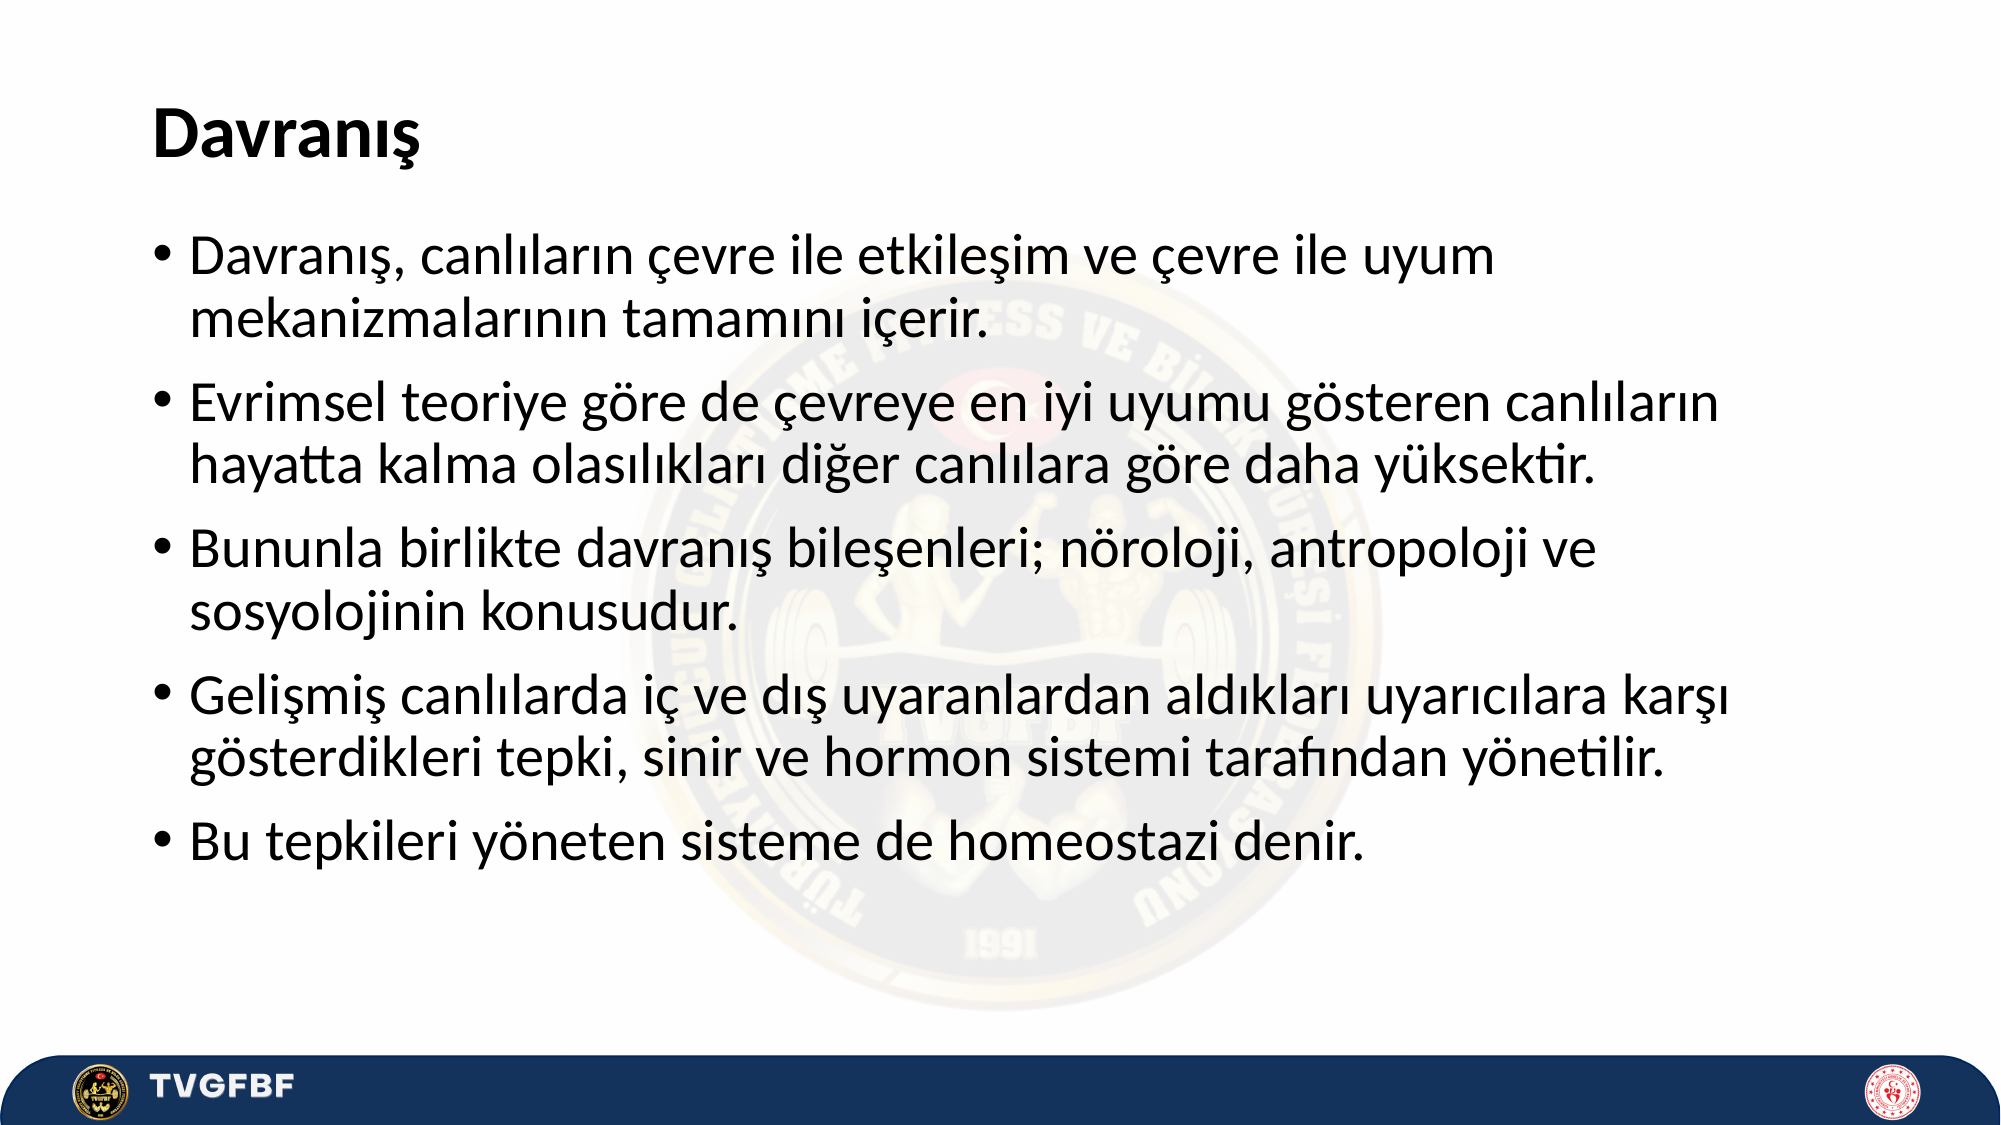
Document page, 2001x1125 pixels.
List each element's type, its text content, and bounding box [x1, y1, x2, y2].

list Davranış, canlıların çevre ile etkileşim ve çevre ile uyum mekanizmalarının tamamını içerir. Evrimsel teoriye göre de çevreye en iyi uyumu gösteren canlıların hayatta kalma olasılıkları diğer canlılara göre daha yüksektir. Bununla birlikte davranış bileşenleri; nöroloji, antropoloji ve sosyolojinin konusudur. Gelişmiş canlılarda iç ve dış uyaranlardan aldıkları uyarıcılara karşı gösterdikleri tepki, sinir ve hormon sistemi tarafından yönetilir. Bu tepkileri yöneten sisteme de homeostazi denir. [137, 126, 1863, 1014]
title Davranış [137, 59, 1863, 126]
picture [0, 0, 2001, 1125]
